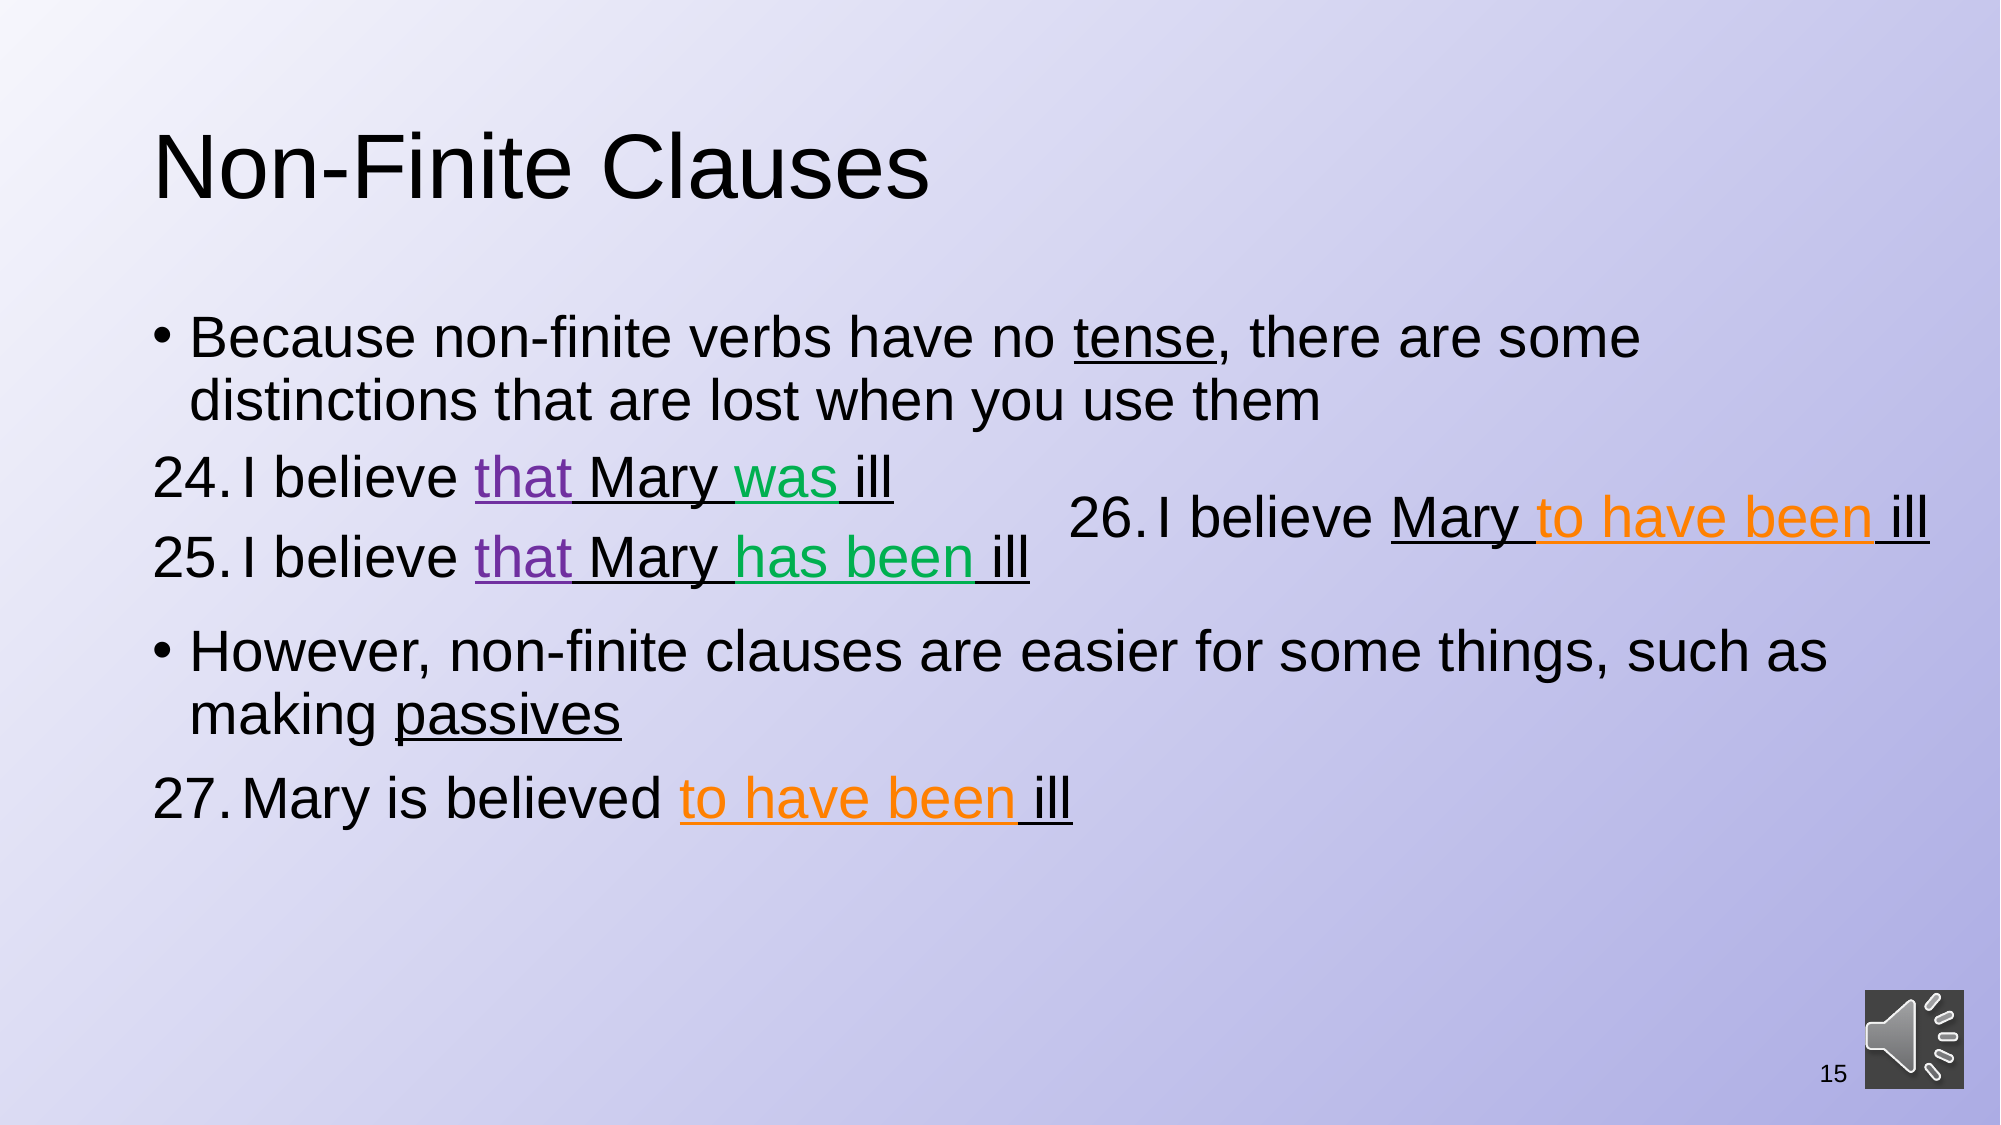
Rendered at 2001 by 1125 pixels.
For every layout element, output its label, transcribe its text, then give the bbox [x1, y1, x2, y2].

list Because non-finite verbs have no tense, there are some distinctions that are lost when you use them However, non-finite clauses are easier for some things, such as making passives Mary is believed to have been ill [137, 299, 1863, 438]
slide_number 15 [1412, 1042, 1863, 1103]
table_header 26. I believe Mary to have been ill [1053, 438, 1969, 598]
list Because non-finite verbs have no tense, there are some distinctions that are lost when you use them However, non-finite clauses are easier for some things, such as making passives Mary is believed to have been ill [137, 598, 1863, 1014]
title Non-Finite Clauses [137, 59, 1863, 278]
table_cell 25. I believe that Mary has been ill [137, 518, 1053, 598]
picture [1864, 989, 1965, 1090]
table_header 24. I believe that Mary was ill [137, 438, 1053, 518]
